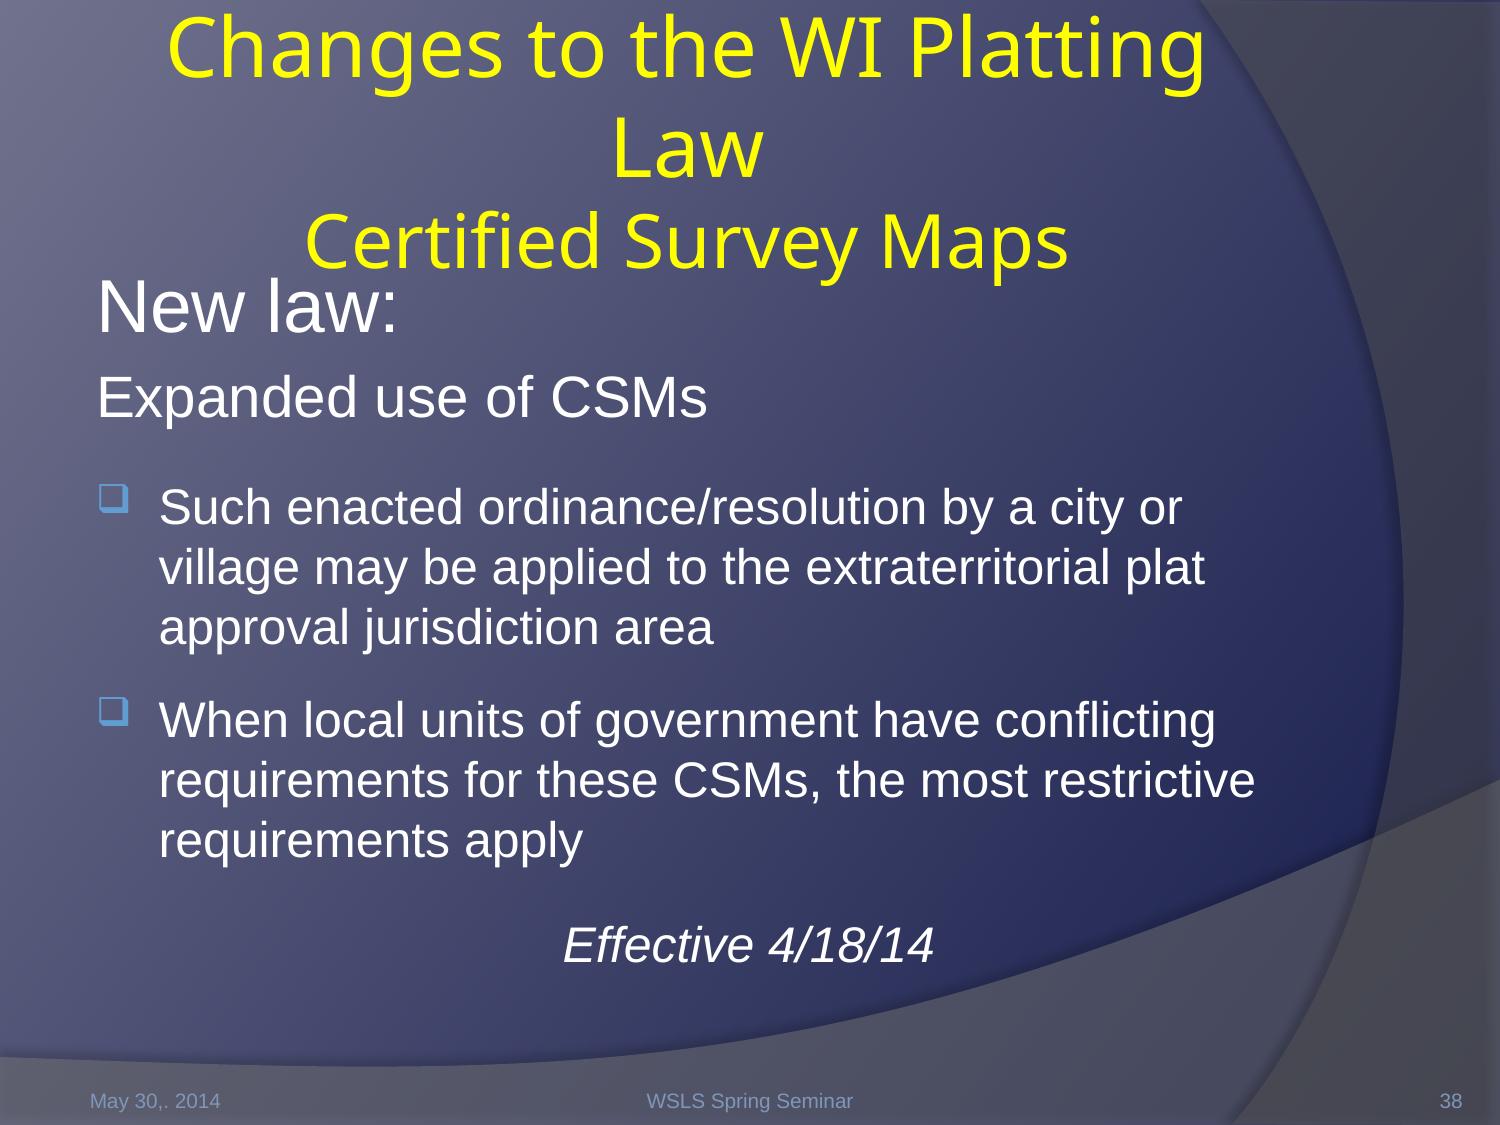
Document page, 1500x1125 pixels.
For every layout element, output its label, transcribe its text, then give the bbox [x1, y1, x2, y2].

title Changes to the WI Platting Law Certified Survey Maps [75, 45, 1300, 233]
slide_number 38 [1337, 1053, 1463, 1114]
list New law: Expanded use of CSMs Such enacted ordinance/resolution by a city or village may be applied to the extraterritorial plat approval jurisdiction area When local units of government have conflicting requirements for these CSMs, the most restrictive requirements apply Effective 4/18/14 [75, 249, 1300, 950]
footer WSLS Spring Seminar [512, 1053, 988, 1114]
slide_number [75, 1053, 425, 1114]
